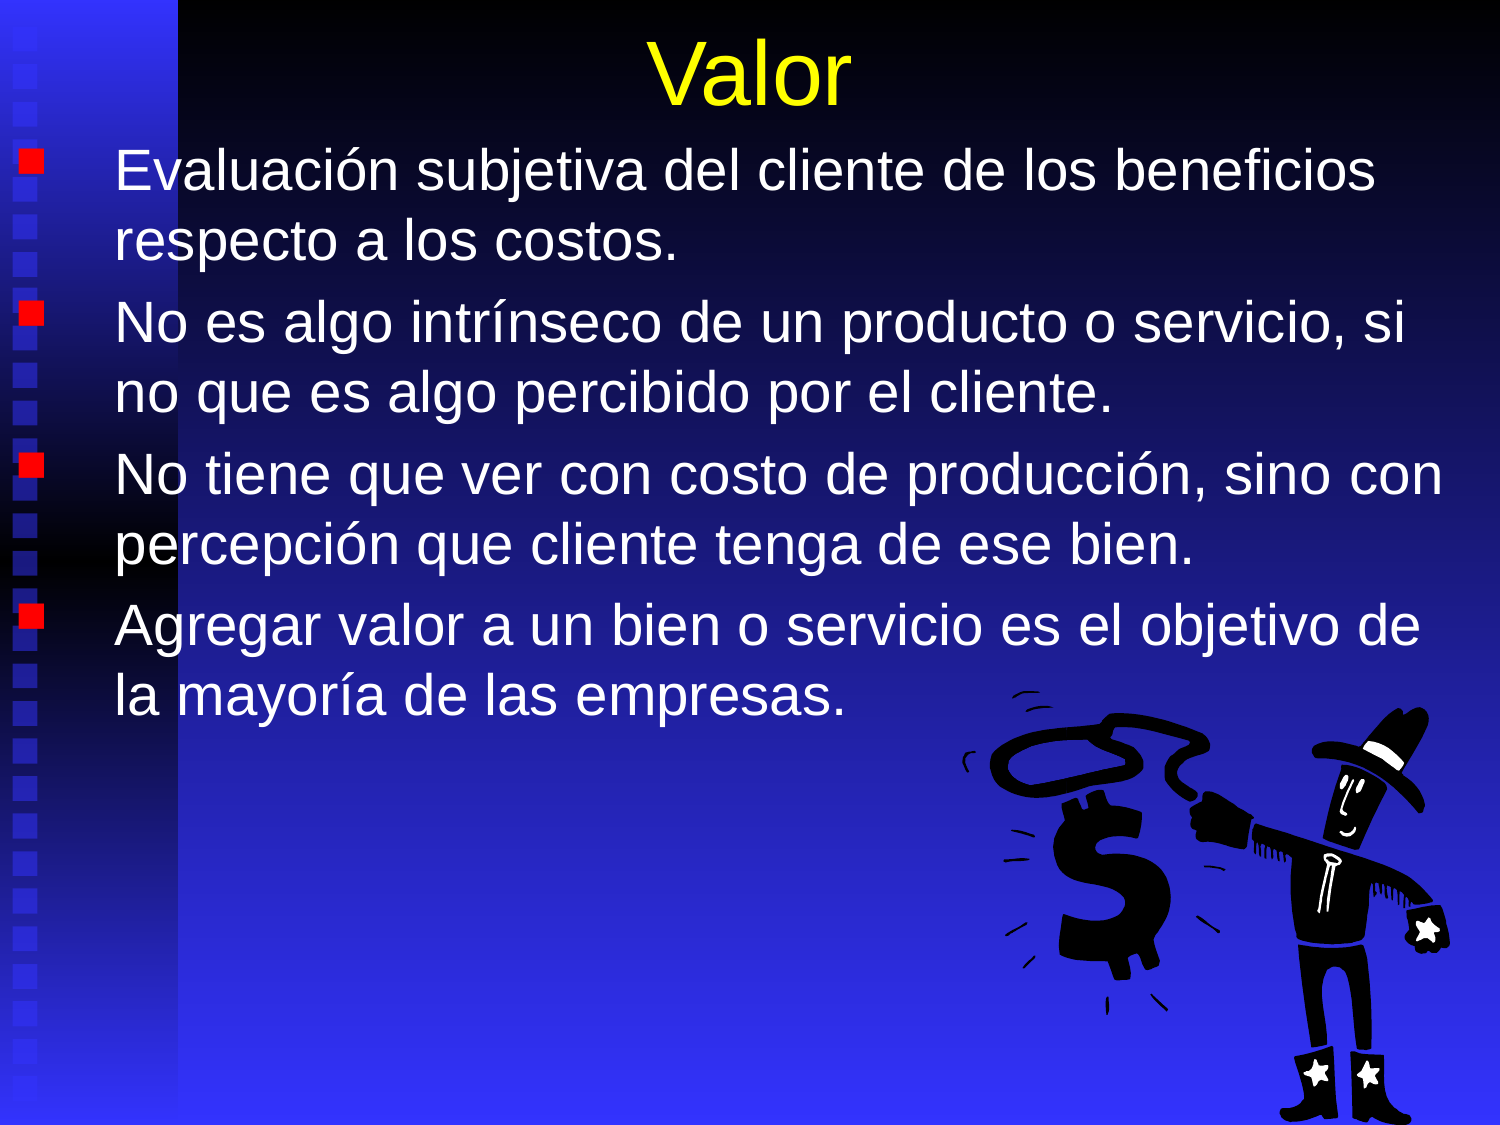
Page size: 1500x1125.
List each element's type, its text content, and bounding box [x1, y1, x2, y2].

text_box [962, 690, 1451, 1125]
title Valor [0, 0, 1500, 124]
list Evaluación subjetiva del cliente de los beneficios respecto a los costos. No es algo intrínseco de un producto o servicio, si no que es algo percibido por el cliente. No tiene que ver con costo de producción, sino con percepción que cliente tenga de ese bien. Agregar valor a un bien o servicio es el objetivo de la mayoría de las empresas. [0, 124, 1500, 776]
